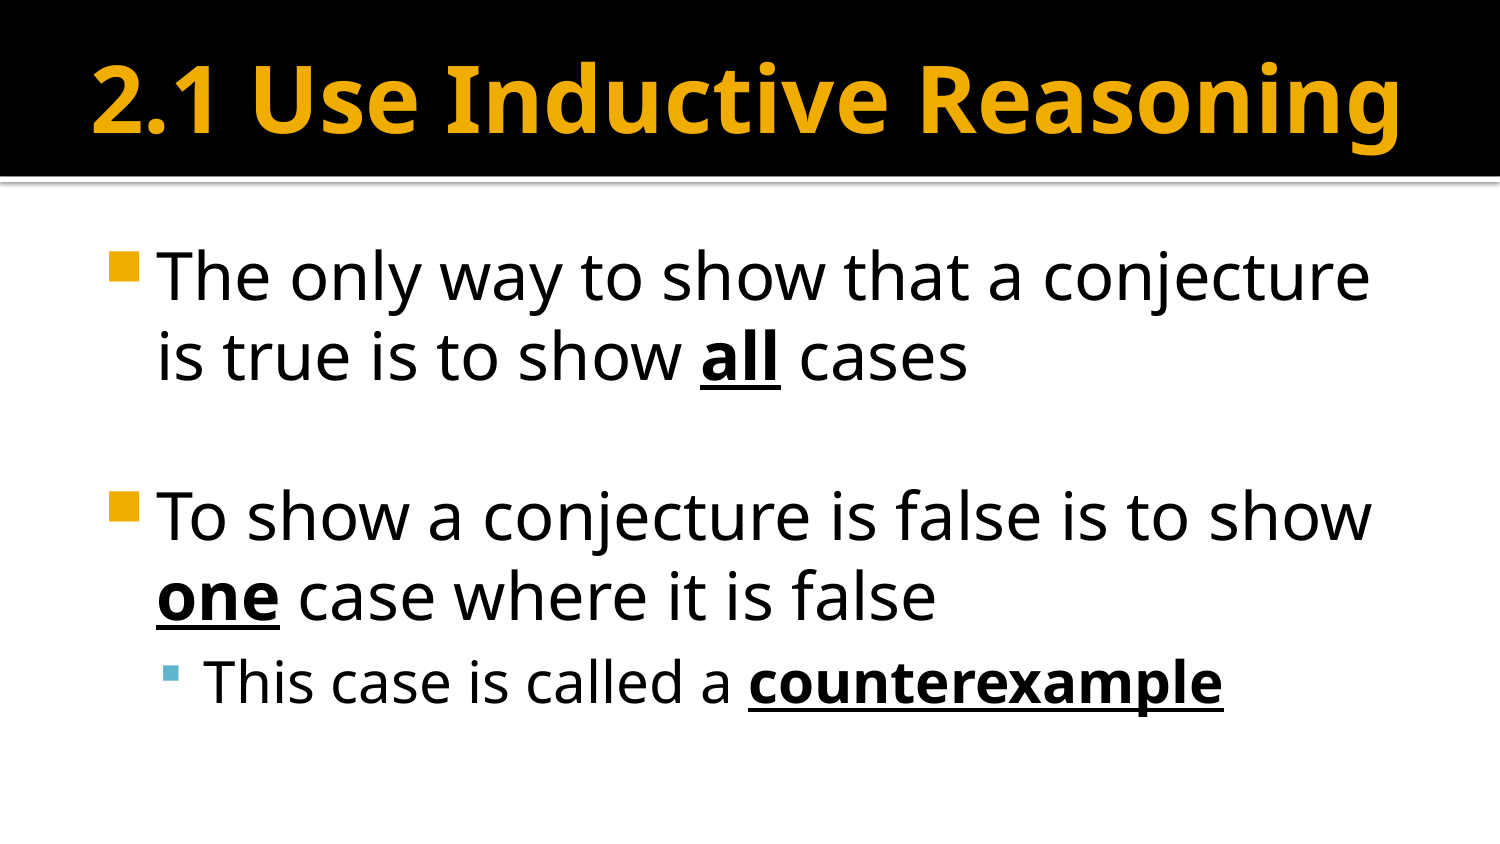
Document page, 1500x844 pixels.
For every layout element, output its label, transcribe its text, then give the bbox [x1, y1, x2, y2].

title 2.1 Use Inductive Reasoning [75, 19, 1425, 174]
list The only way to show that a conjecture is true is to show all cases To show a conjecture is false is to show one case where it is false This case is called a counterexample [75, 218, 1425, 788]
